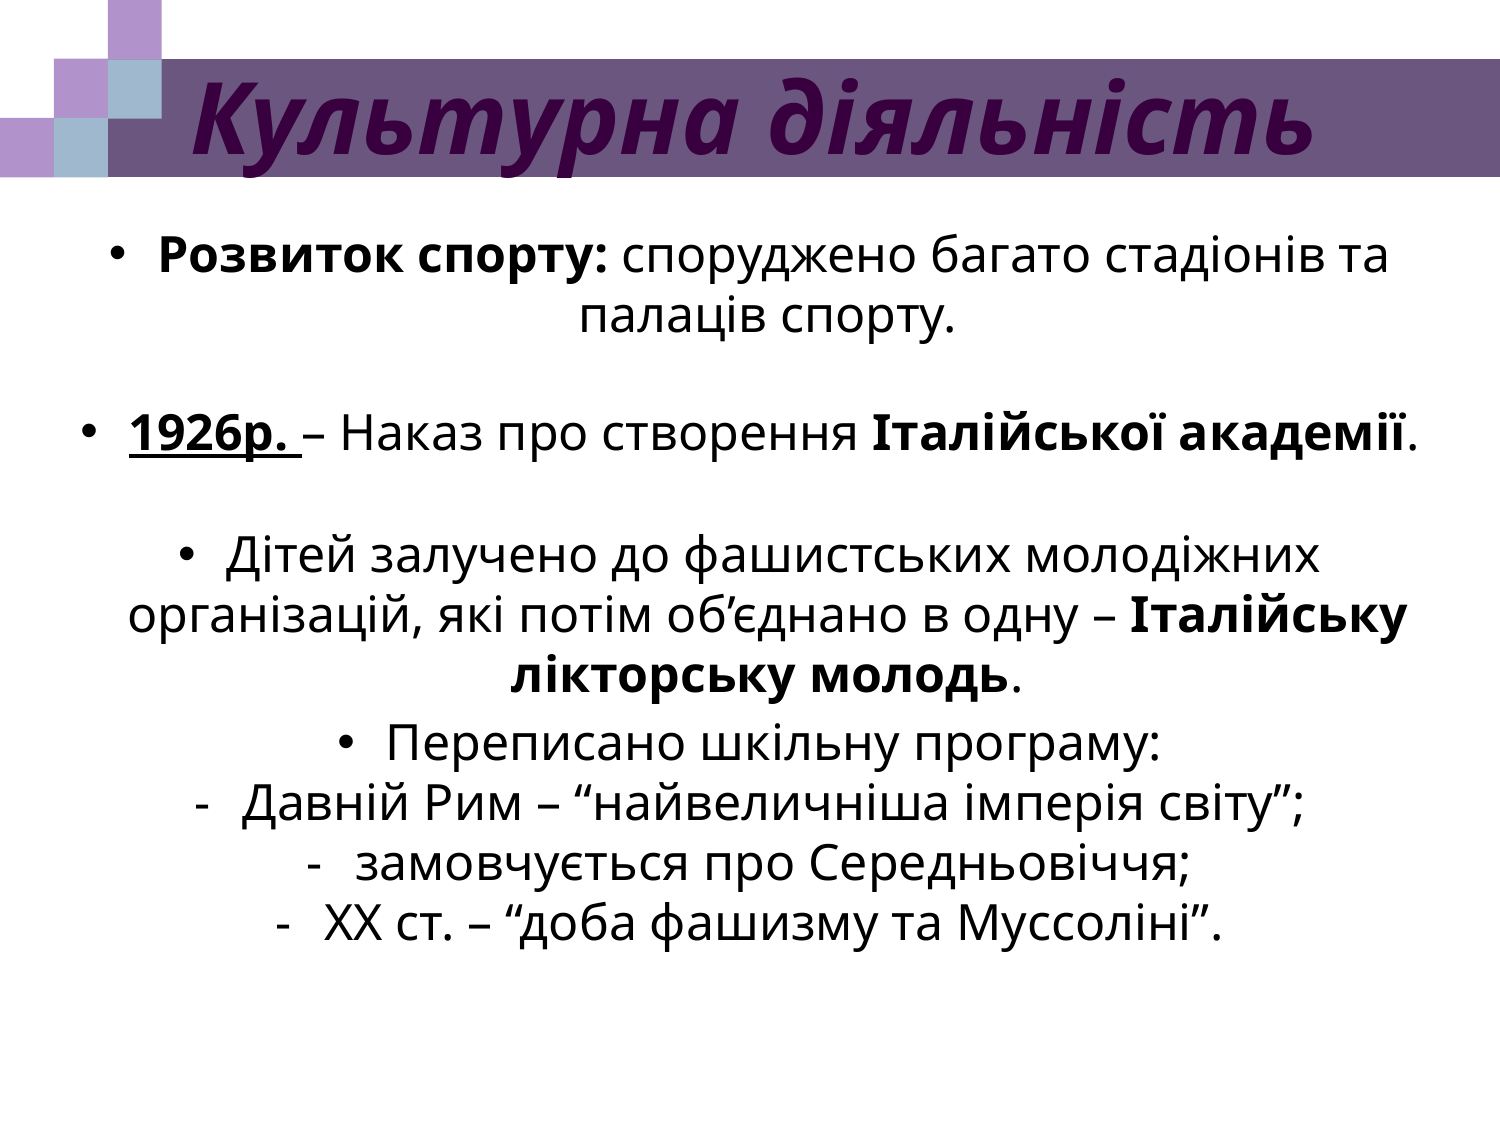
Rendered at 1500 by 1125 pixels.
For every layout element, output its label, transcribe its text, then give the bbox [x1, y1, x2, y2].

text_box Культурна діяльність [175, 46, 1500, 182]
text_box Дітей залучено до фашистських молодіжних організацій, які потім об’єднано в одну – Італійську лікторську молодь. [23, 515, 1477, 703]
text_box Переписано шкільну програму: Давній Рим – “найвеличніша імперія світу”; замовчується про Середньовіччя; XX ст. – “доба фашизму та Муссоліні”. [23, 703, 1477, 959]
text_box 1926р. – Наказ про створення Італійської академії. [23, 392, 1477, 468]
text_box Розвиток спорту: споруджено багато стадіонів та палаців спорту. [23, 215, 1477, 350]
